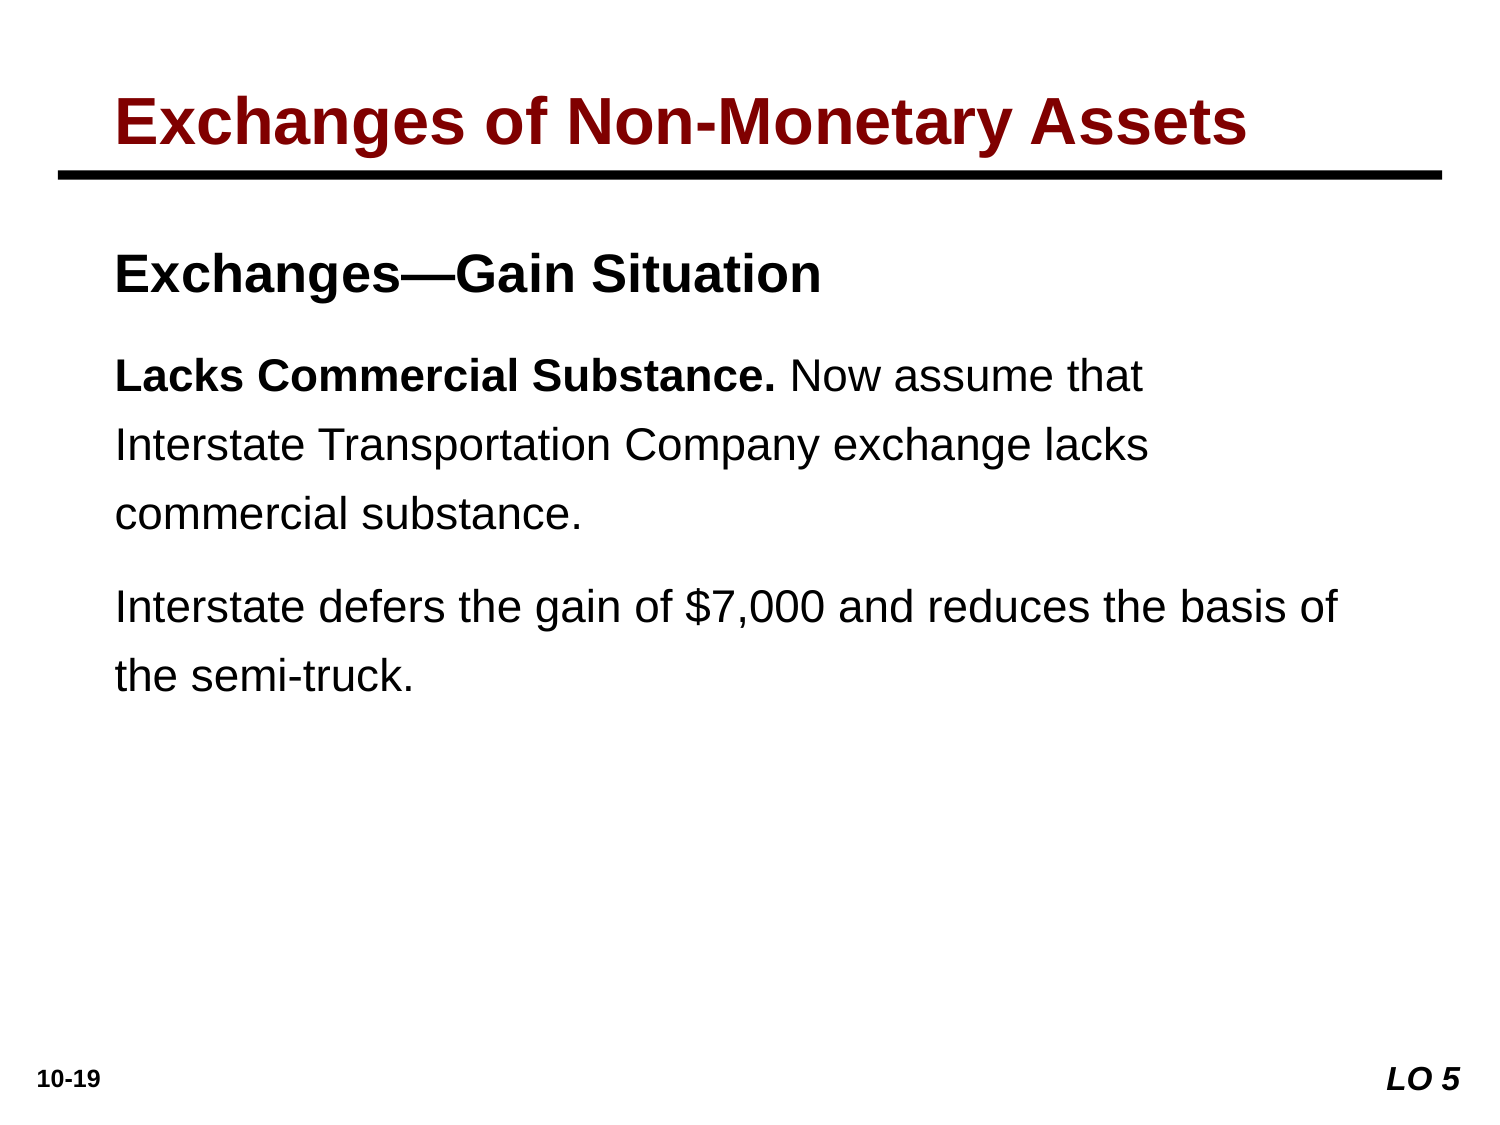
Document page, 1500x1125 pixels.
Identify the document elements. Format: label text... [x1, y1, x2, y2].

text_box Exchanges of Non-Monetary Assets [99, 62, 1450, 155]
text_box LO 5 [1350, 1049, 1475, 1105]
text_box Lacks Commercial Substance. Now assume that Interstate Transportation Company exchange lacks commercial substance. Interstate defers the gain of $7,000 and reduces the basis of the semi-truck. [99, 324, 1363, 709]
text_box Exchanges—Gain Situation [99, 224, 1413, 312]
